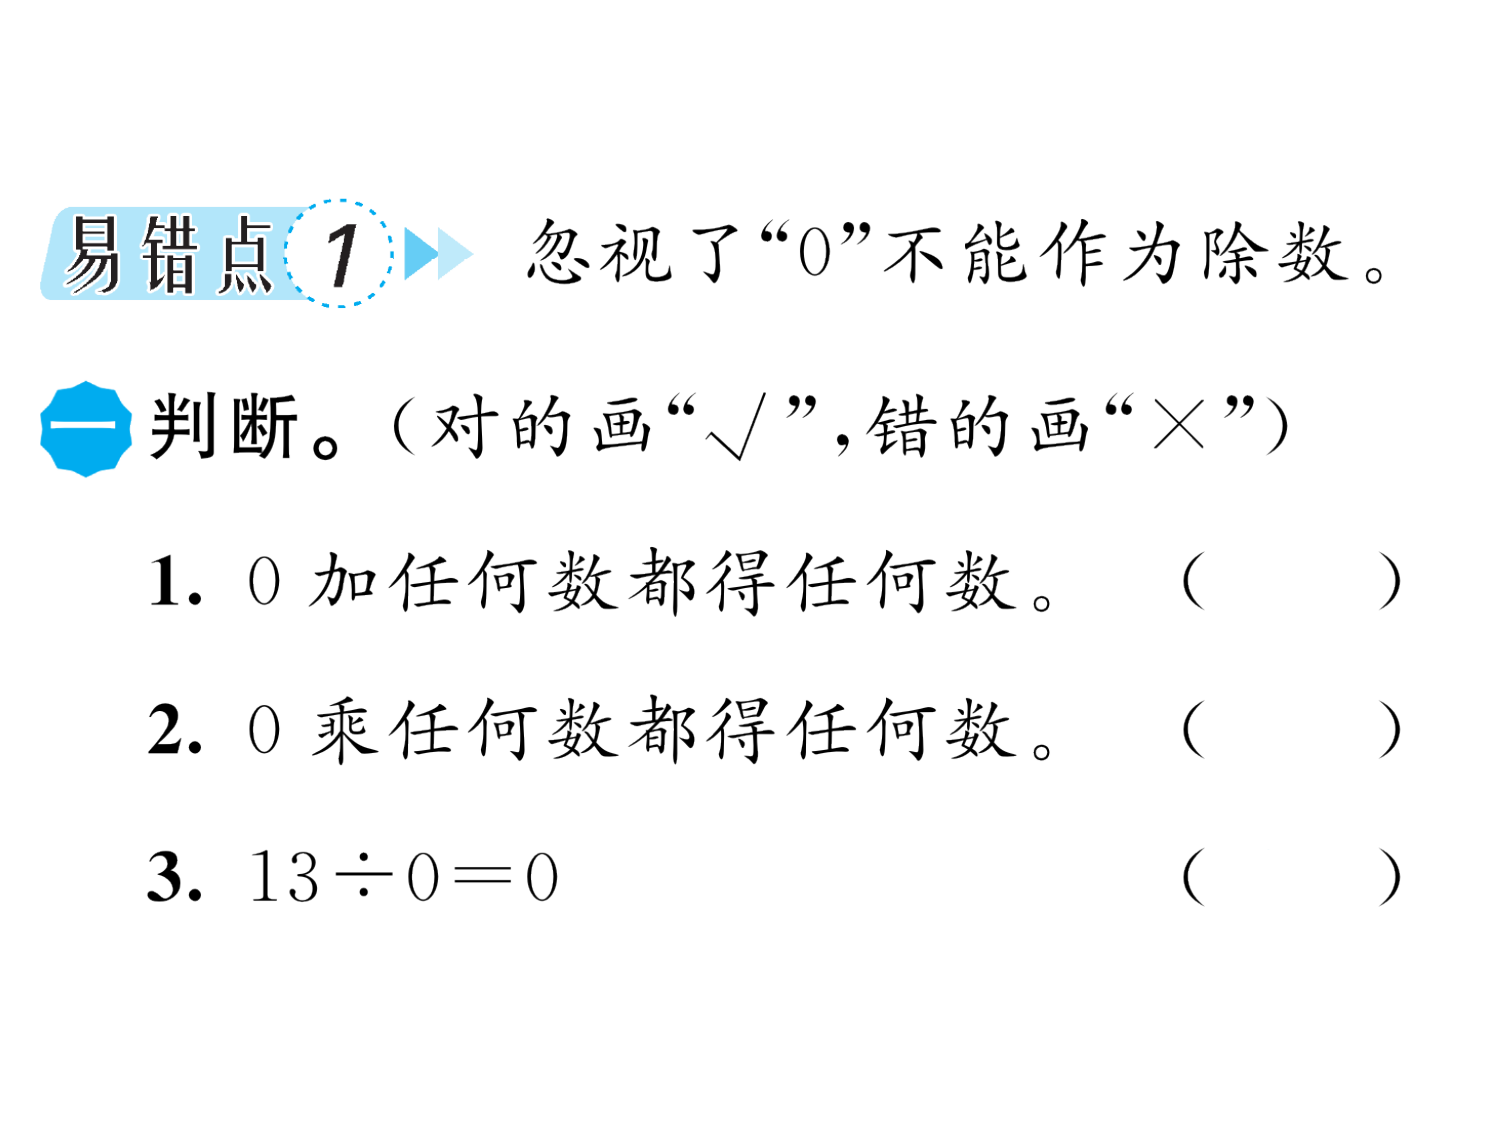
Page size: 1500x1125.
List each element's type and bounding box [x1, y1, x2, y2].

picture [35, 177, 1453, 954]
